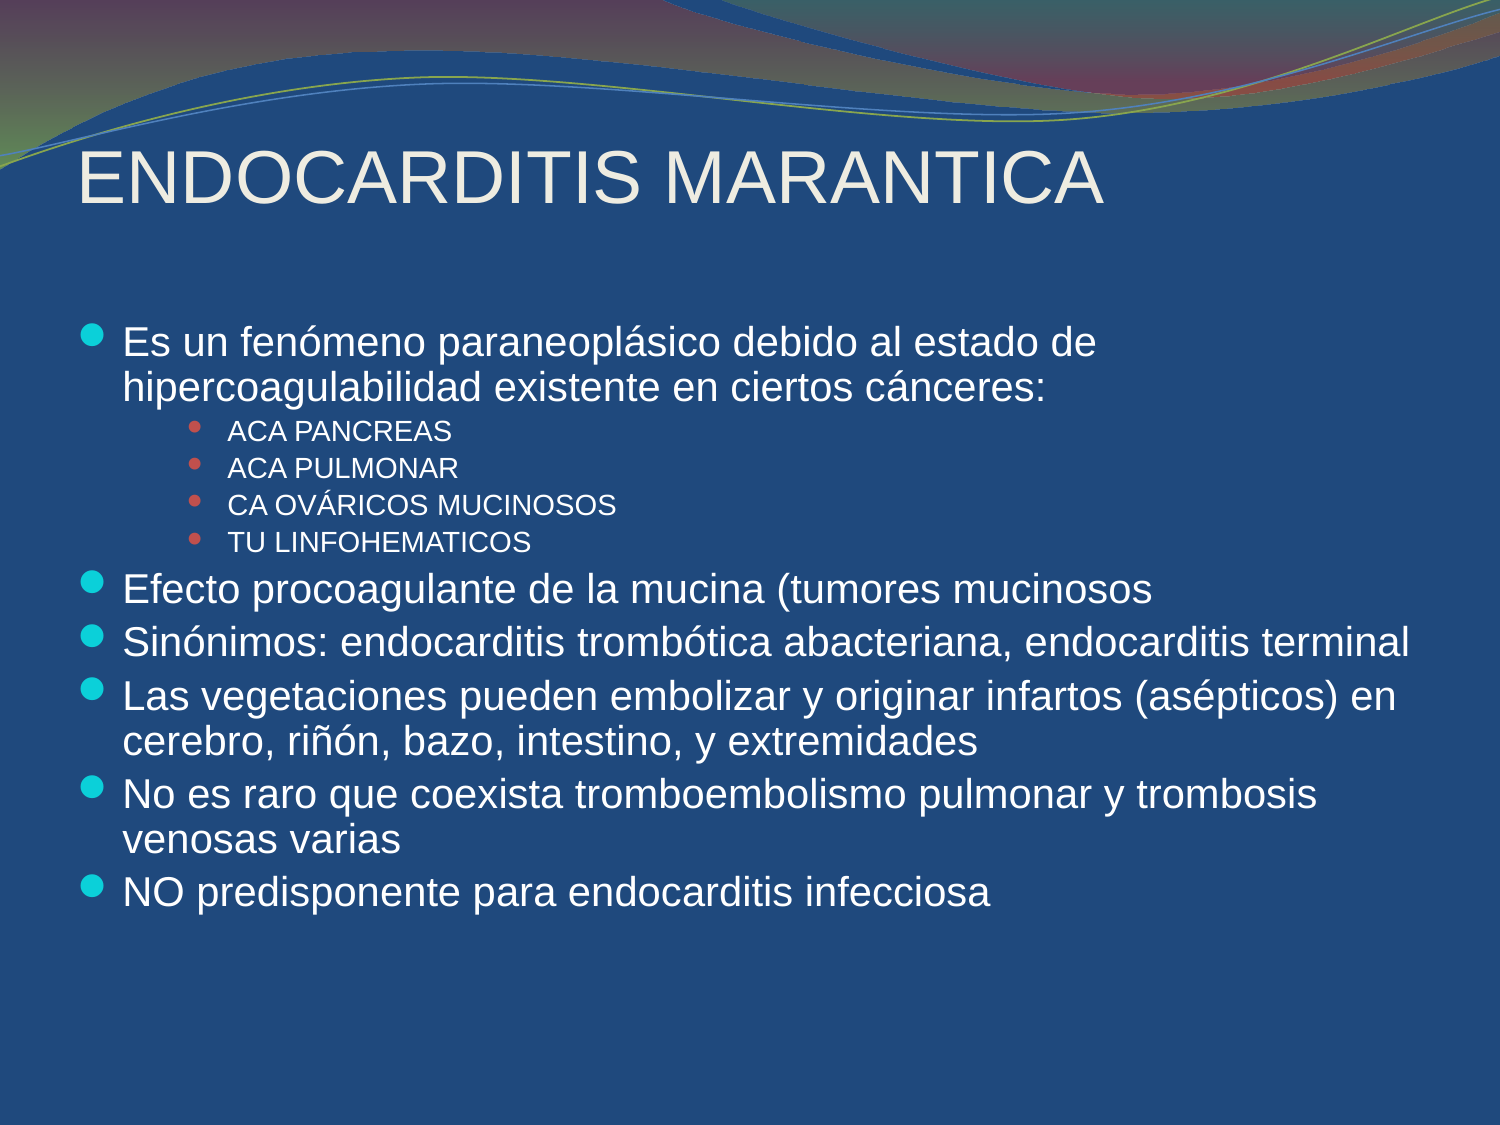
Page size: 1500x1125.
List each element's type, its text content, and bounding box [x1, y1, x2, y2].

list Es un fenómeno paraneoplásico debido al estado de hipercoagulabilidad existente en ciertos cánceres: ACA PANCREAS ACA PULMONAR CA OVÁRICOS MUCINOSOS TU LINFOHEMATICOS Efecto procoagulante de la mucina (tumores mucinosos Sinónimos: endocarditis trombótica abacteriana, endocarditis terminal Las vegetaciones pueden embolizar y originar infartos (asépticos) en cerebro, riñón, bazo, intestino, y extremidades No es raro que coexista tromboembolismo pulmonar y trombosis venosas varias NO predisponente para endocarditis infecciosa [62, 312, 1463, 1101]
title ENDOCARDITIS MARANTICA [76, 30, 1427, 219]
